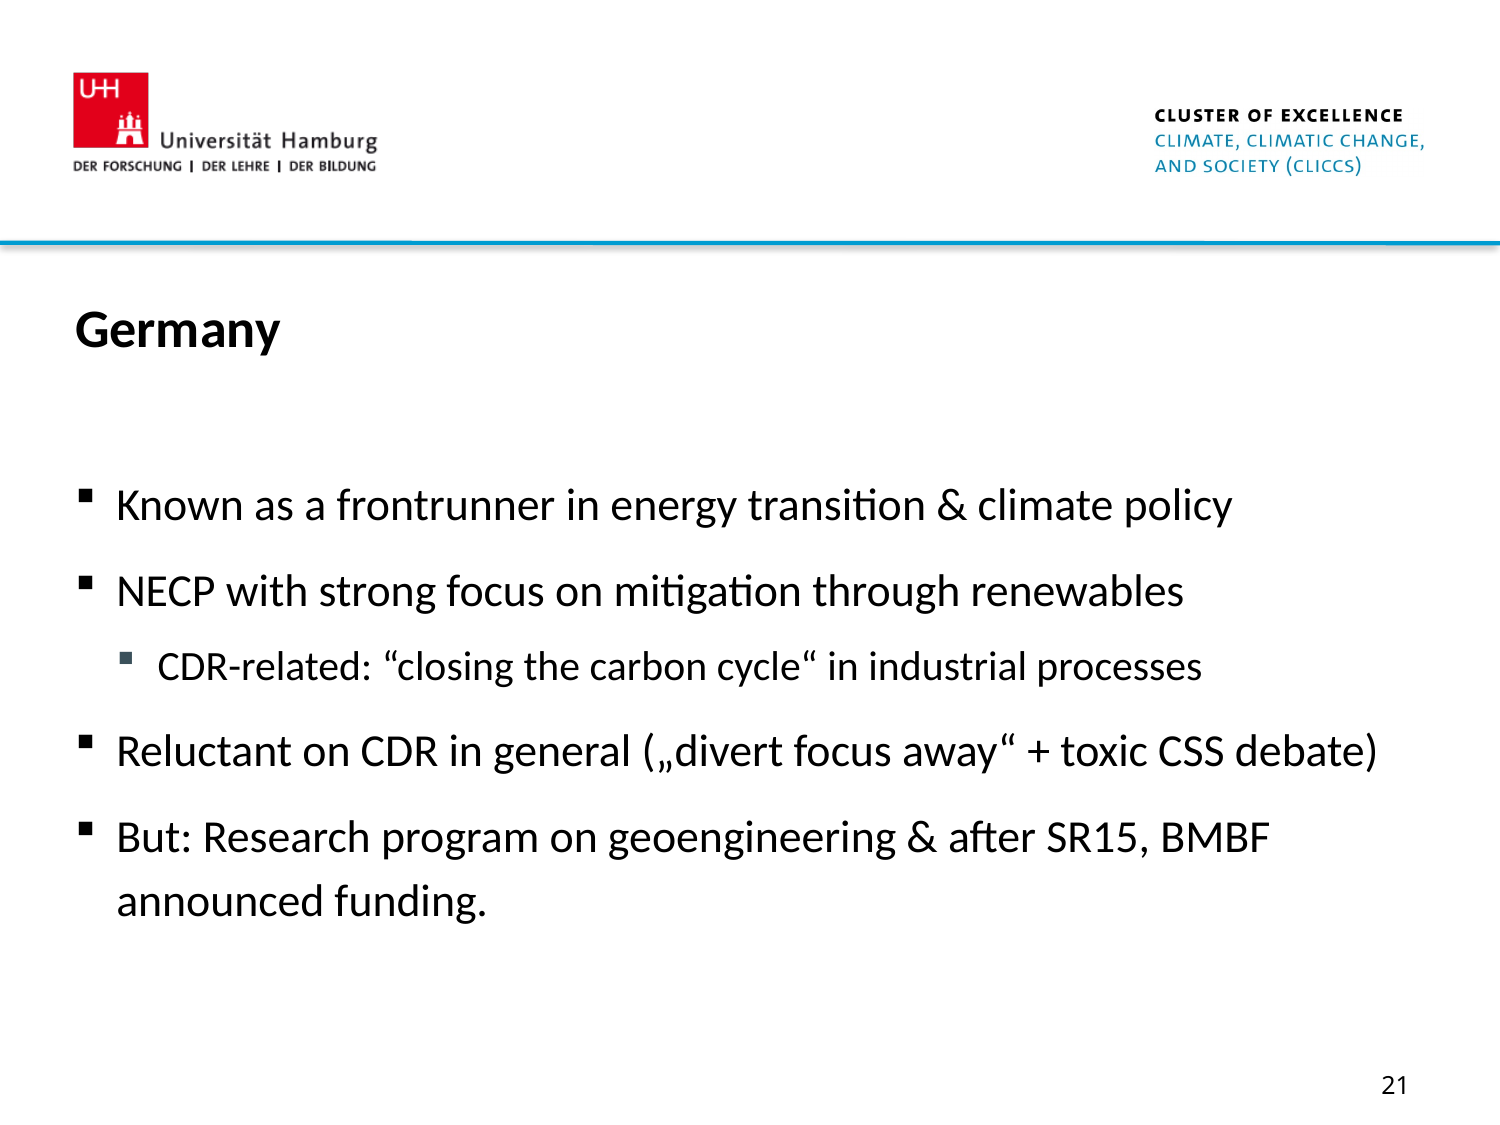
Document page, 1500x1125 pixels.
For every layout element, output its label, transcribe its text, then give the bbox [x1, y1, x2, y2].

list Known as a frontrunner in energy transition & climate policy NECP with strong focus on mitigation through renewables CDR-related: “closing the carbon cycle“ in industrial processes Reluctant on CDR in general („divert focus away“ + toxic CSS debate) But: Research program on geoengineering & after SR15, BMBF announced funding. [75, 465, 1425, 997]
slide_number 21 [1196, 1056, 1425, 1117]
picture [1154, 108, 1424, 177]
list Germany [75, 291, 1425, 419]
